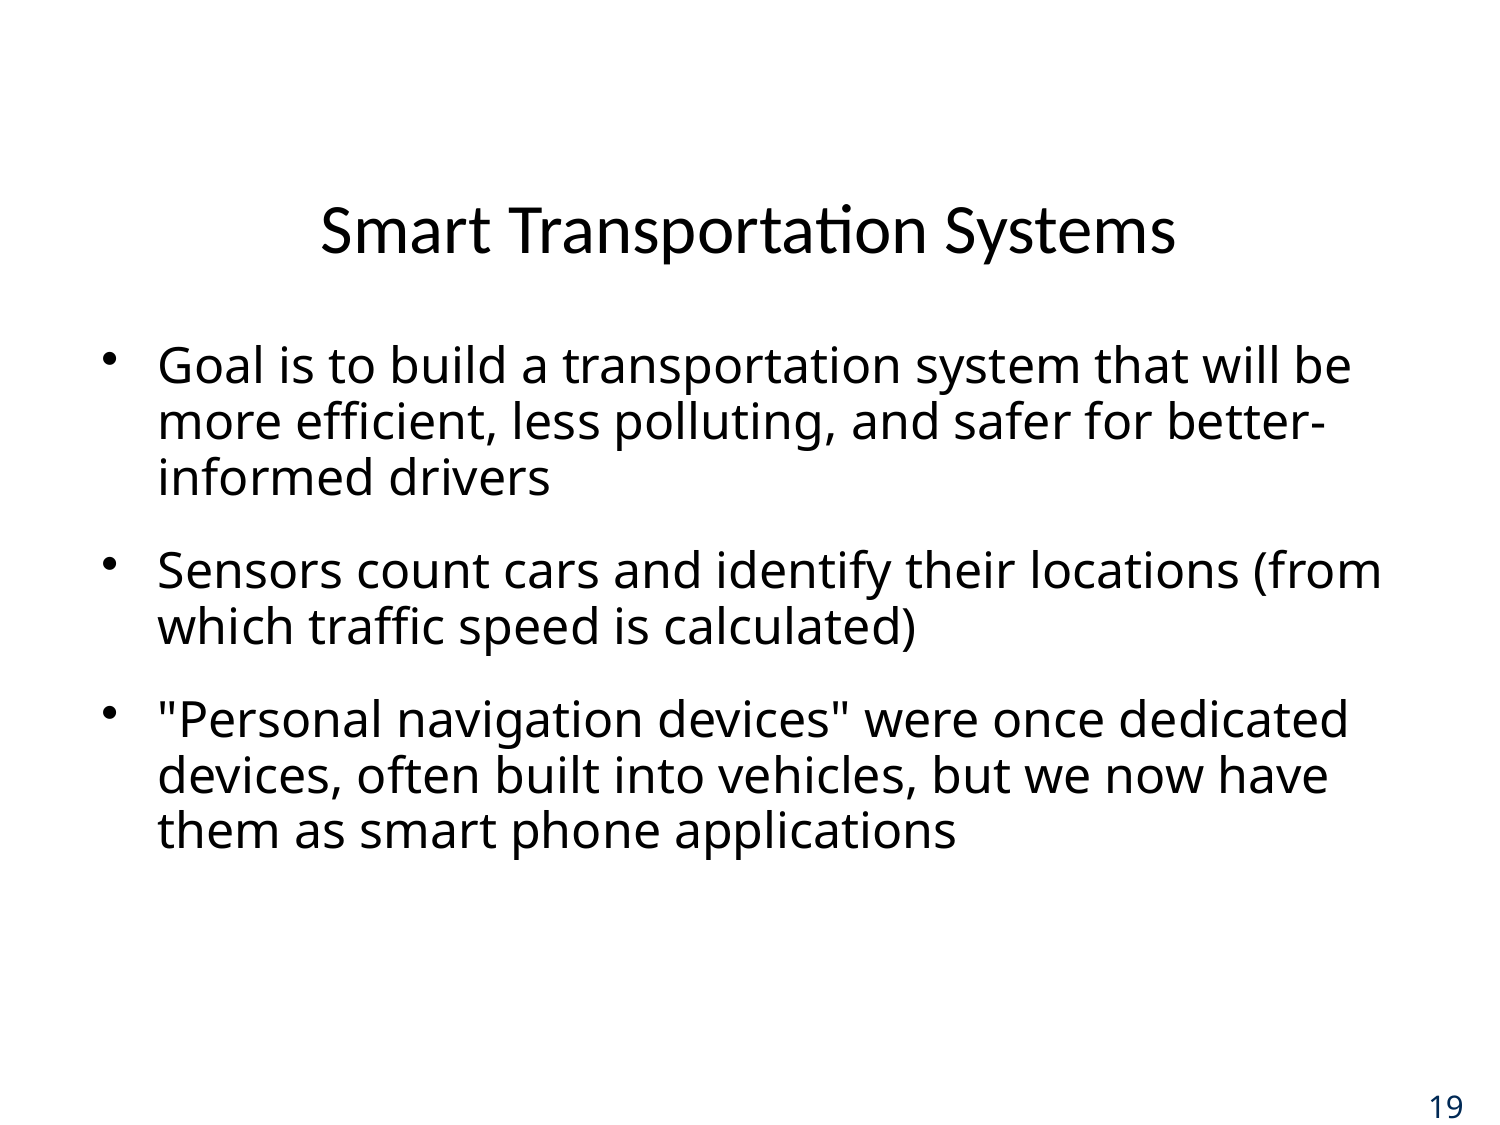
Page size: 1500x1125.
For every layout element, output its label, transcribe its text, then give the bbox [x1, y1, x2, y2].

text_box 19 [1438, 1081, 1454, 1119]
text_box Goal is to build a transportation system that will be more efficient, less polluting, and safer for better-informed drivers Sensors count cars and identify their locations (from which traffic speed is calculated) "Personal navigation devices" were once dedicated devices, often built into vehicles, but we now have them as smart phone applications [90, 333, 1410, 866]
title Smart Transportation Systems [74, 132, 1425, 328]
